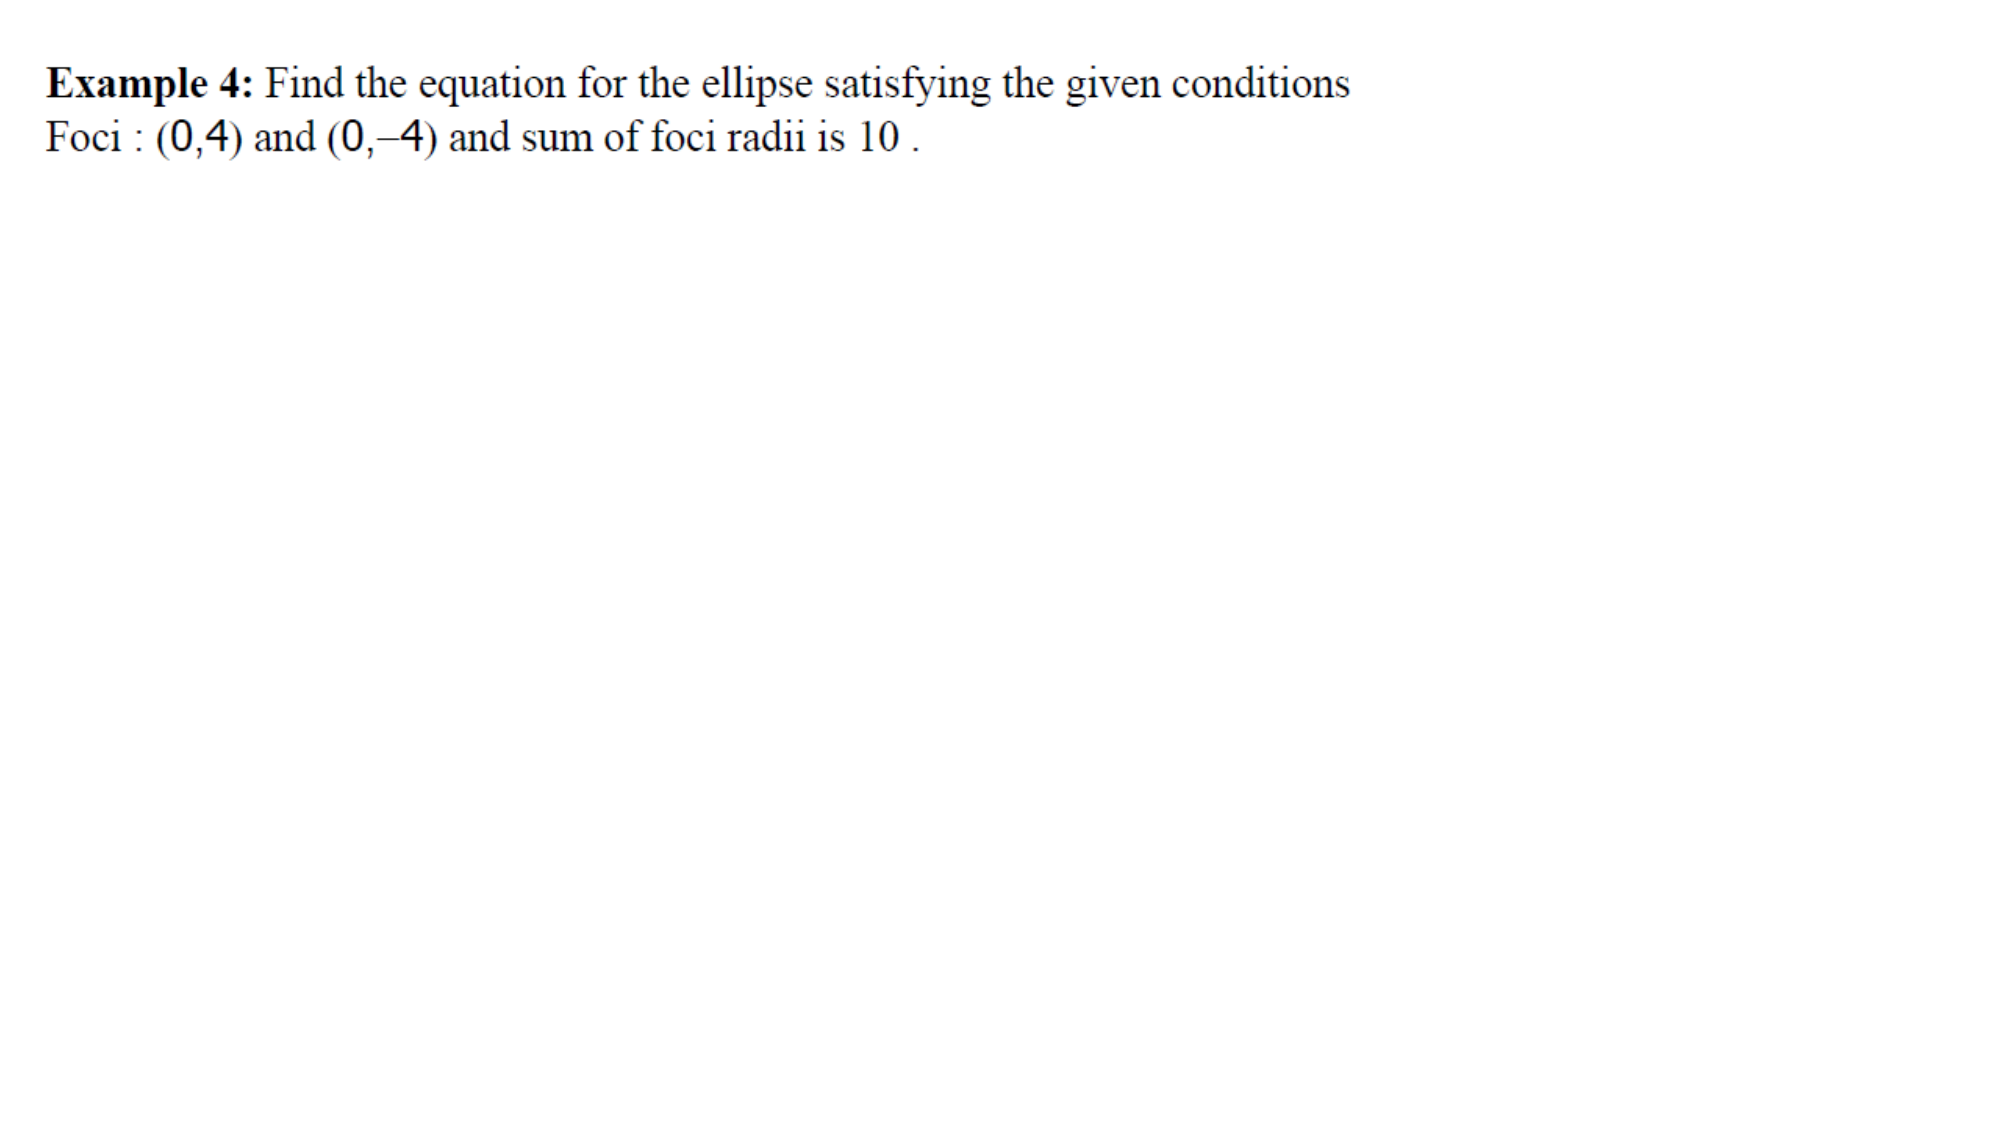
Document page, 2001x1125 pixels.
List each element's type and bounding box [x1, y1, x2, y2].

picture [34, 39, 1369, 164]
